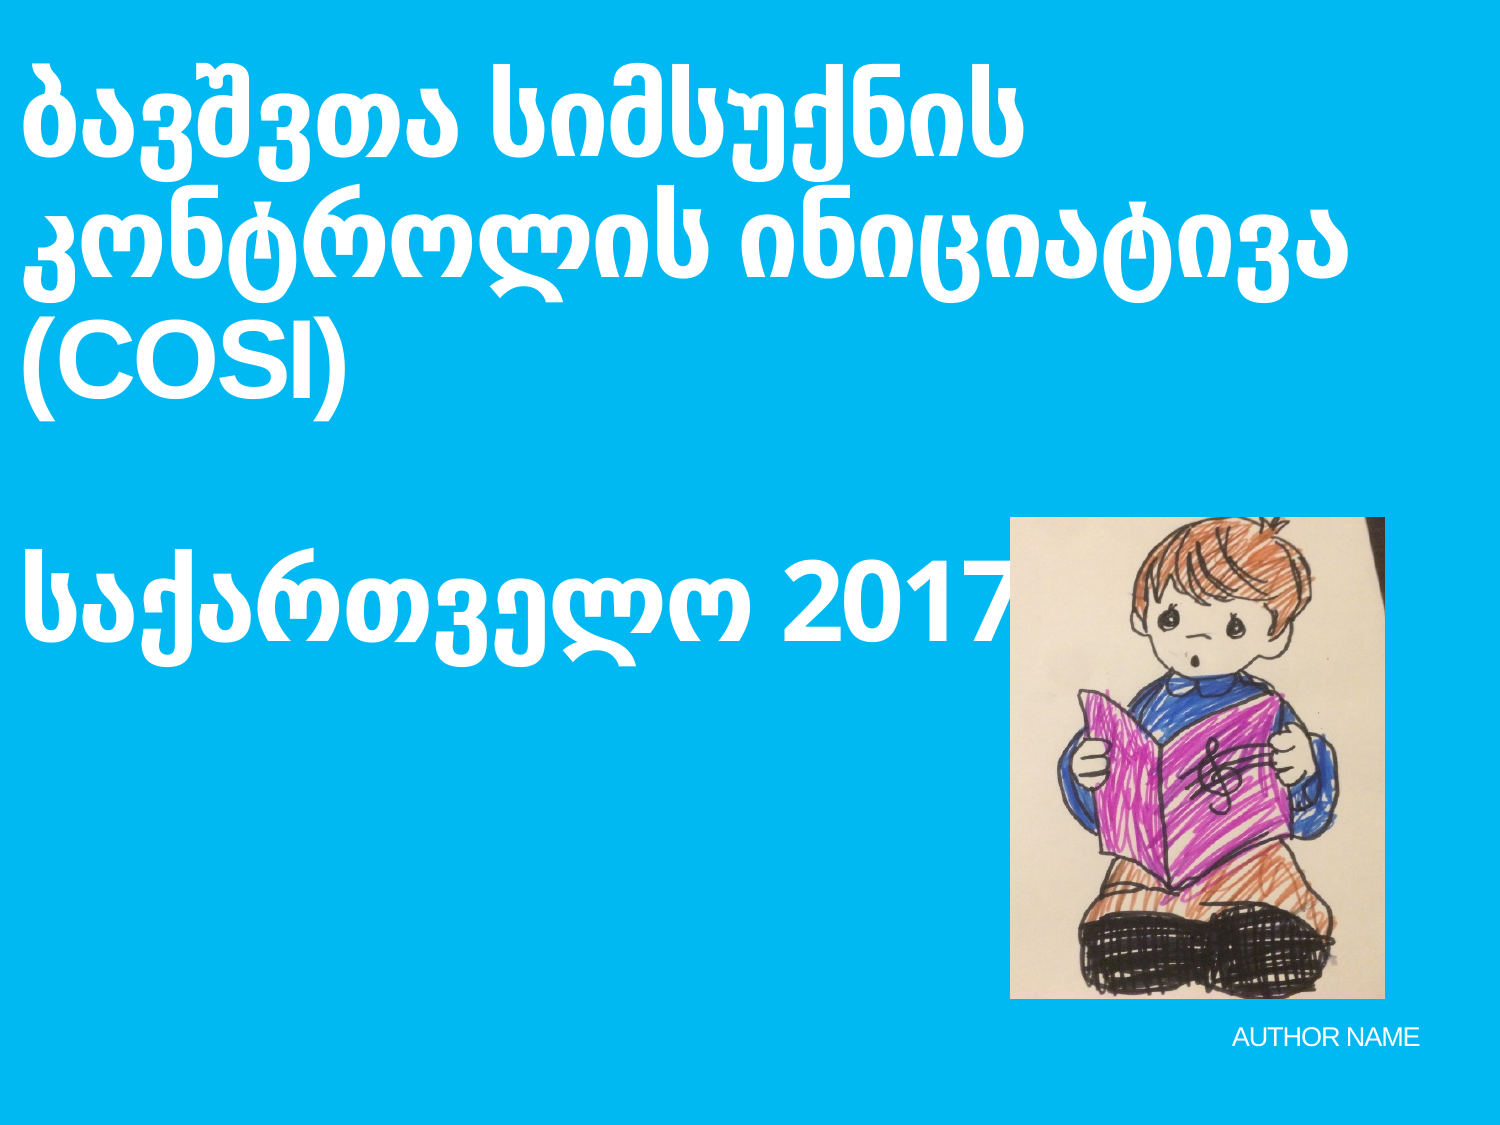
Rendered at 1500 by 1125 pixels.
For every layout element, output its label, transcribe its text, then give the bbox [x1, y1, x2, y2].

title ბავშვთა სიმსუქნის კონტროლის ინიციატივა (COSI) საქართველო 2017 [18, 58, 1477, 480]
picture [347, 579, 428, 642]
picture [965, 518, 1384, 998]
picture [553, 578, 662, 666]
list AUTHOR NAME [1175, 884, 1421, 1052]
picture [845, 560, 900, 642]
picture [26, 550, 76, 642]
picture [83, 574, 133, 642]
picture [142, 550, 191, 666]
picture [258, 549, 338, 640]
picture [200, 574, 250, 642]
picture [495, 579, 544, 666]
picture [670, 579, 749, 640]
picture [785, 560, 840, 640]
picture [436, 579, 486, 666]
picture [908, 561, 946, 640]
